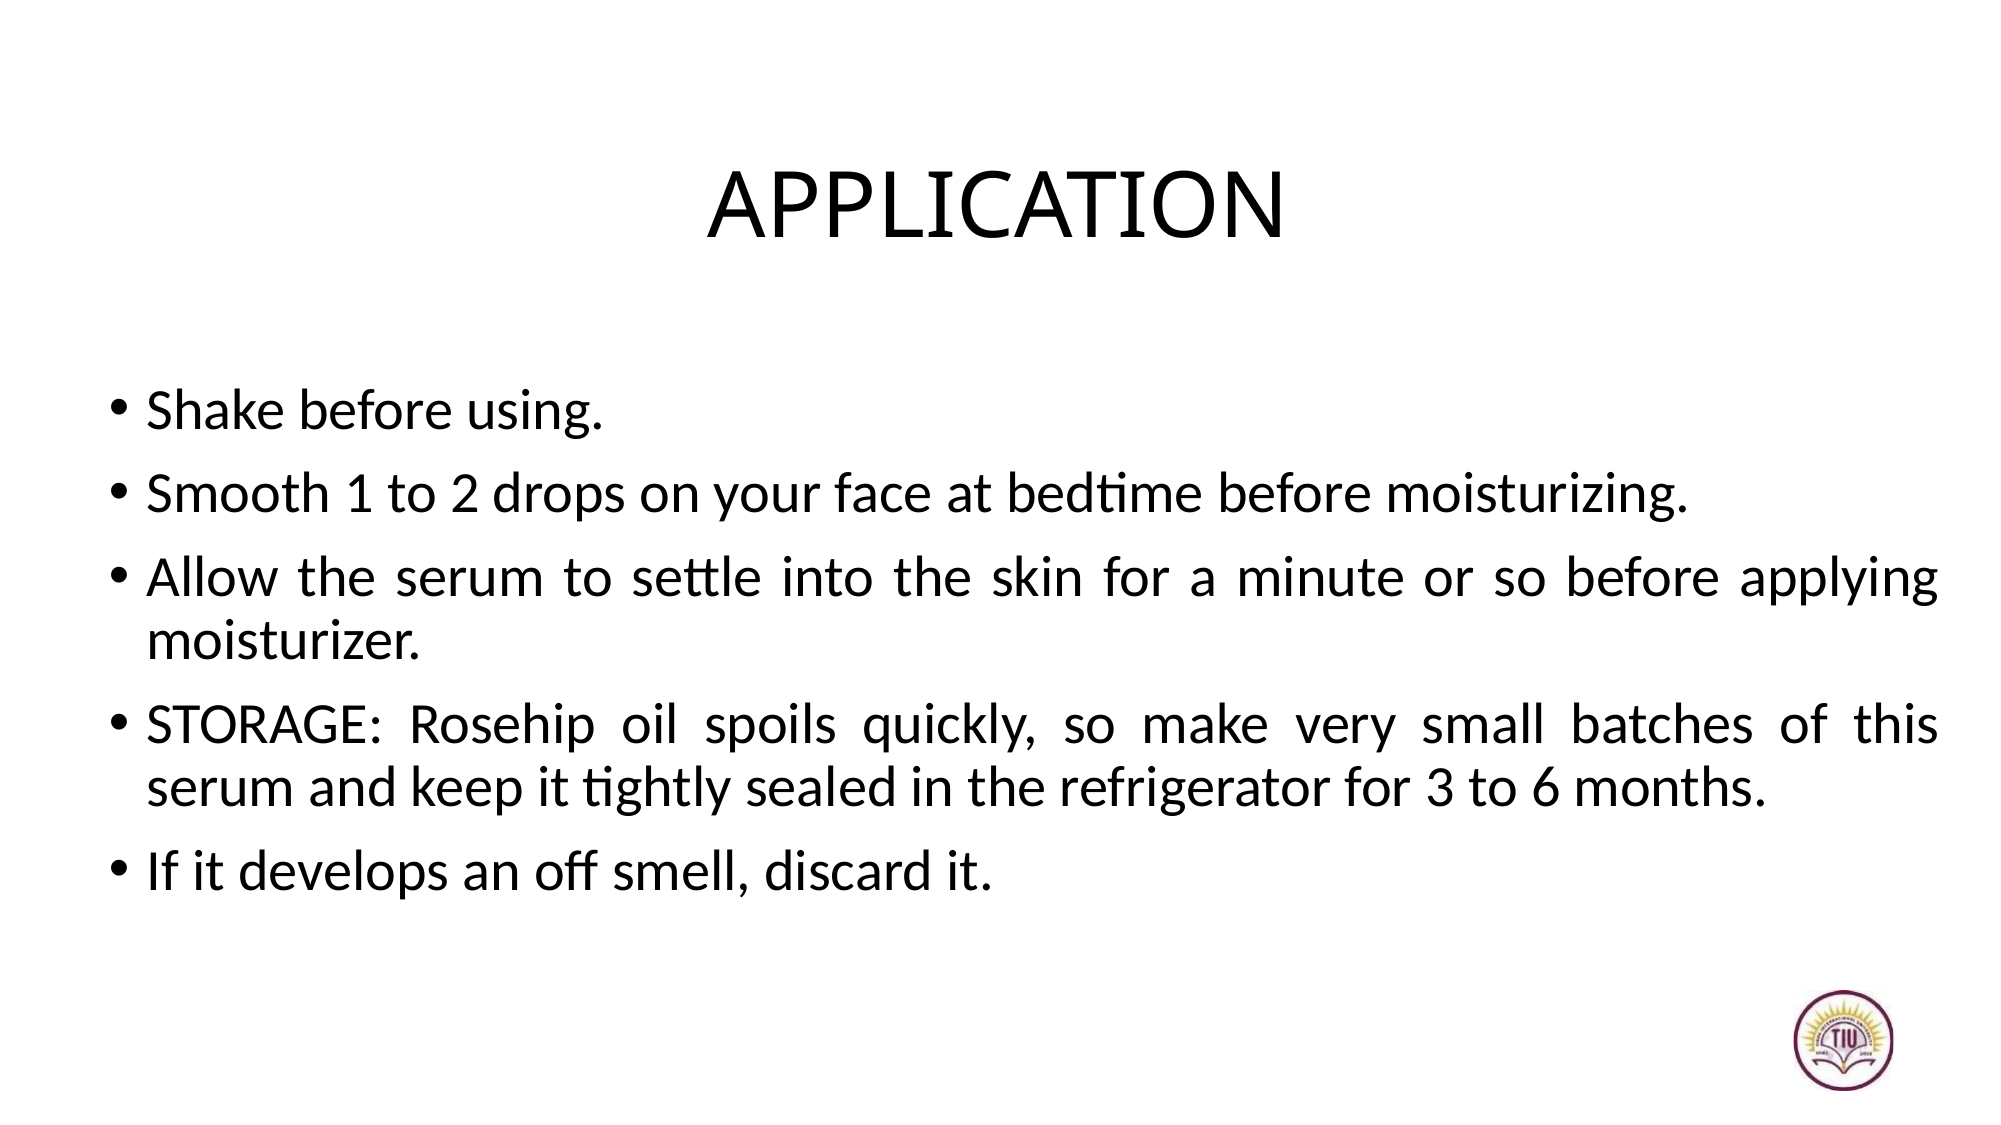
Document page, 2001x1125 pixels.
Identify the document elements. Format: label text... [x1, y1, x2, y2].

title APPLICATION [136, 153, 1862, 371]
text_box [1793, 990, 1894, 1091]
list Shake before using. Smooth 1 to 2 drops on your face at bedtime before moisturizing. Allow the serum to settle into the skin for a minute or so before applying moisturizer. STORAGE: Rosehip oil spoils quickly, so make very small batches of this serum and keep it tightly sealed in the refrigerator for 3 to 6 months. If it develops an off smell, discard it. [93, 371, 1956, 1086]
